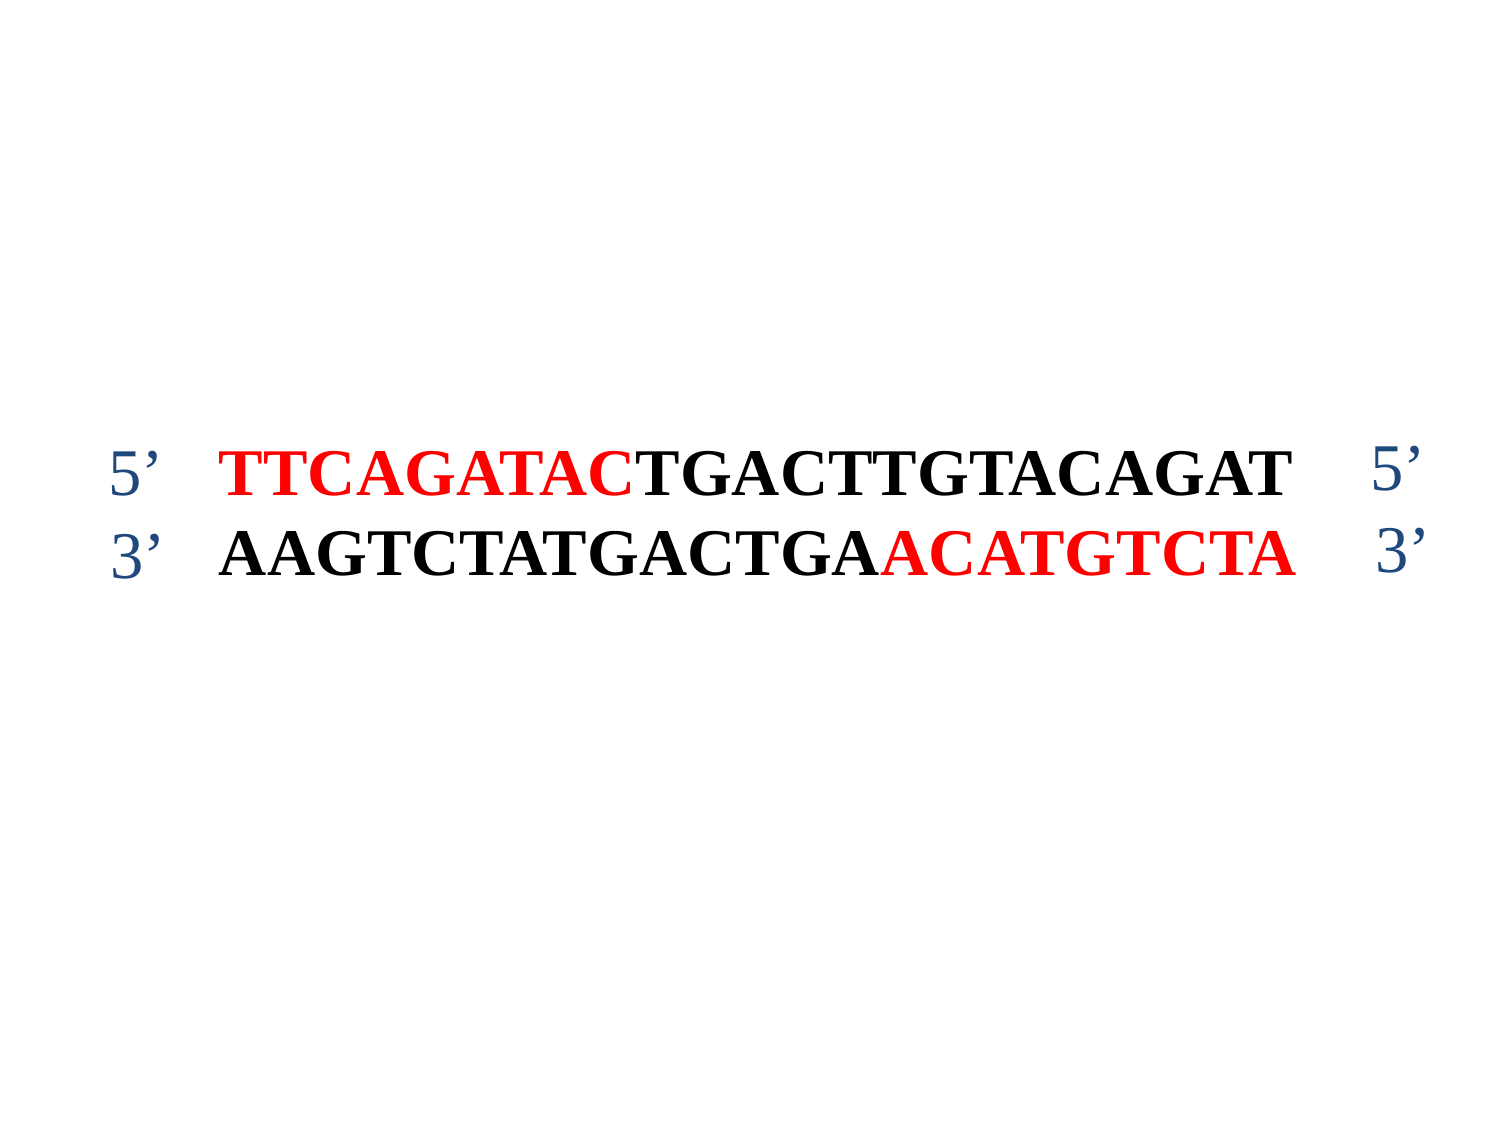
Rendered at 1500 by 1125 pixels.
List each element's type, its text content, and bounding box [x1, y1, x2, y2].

text_box 3’ [95, 504, 228, 600]
text_box 3’ [1360, 497, 1493, 593]
text_box TTCAGATACTGACTTGTACAGAT AAGTCTATGACTGAACATGTCTA [203, 420, 1313, 596]
text_box 5’ [1355, 416, 1443, 512]
text_box 5’ [93, 421, 181, 517]
